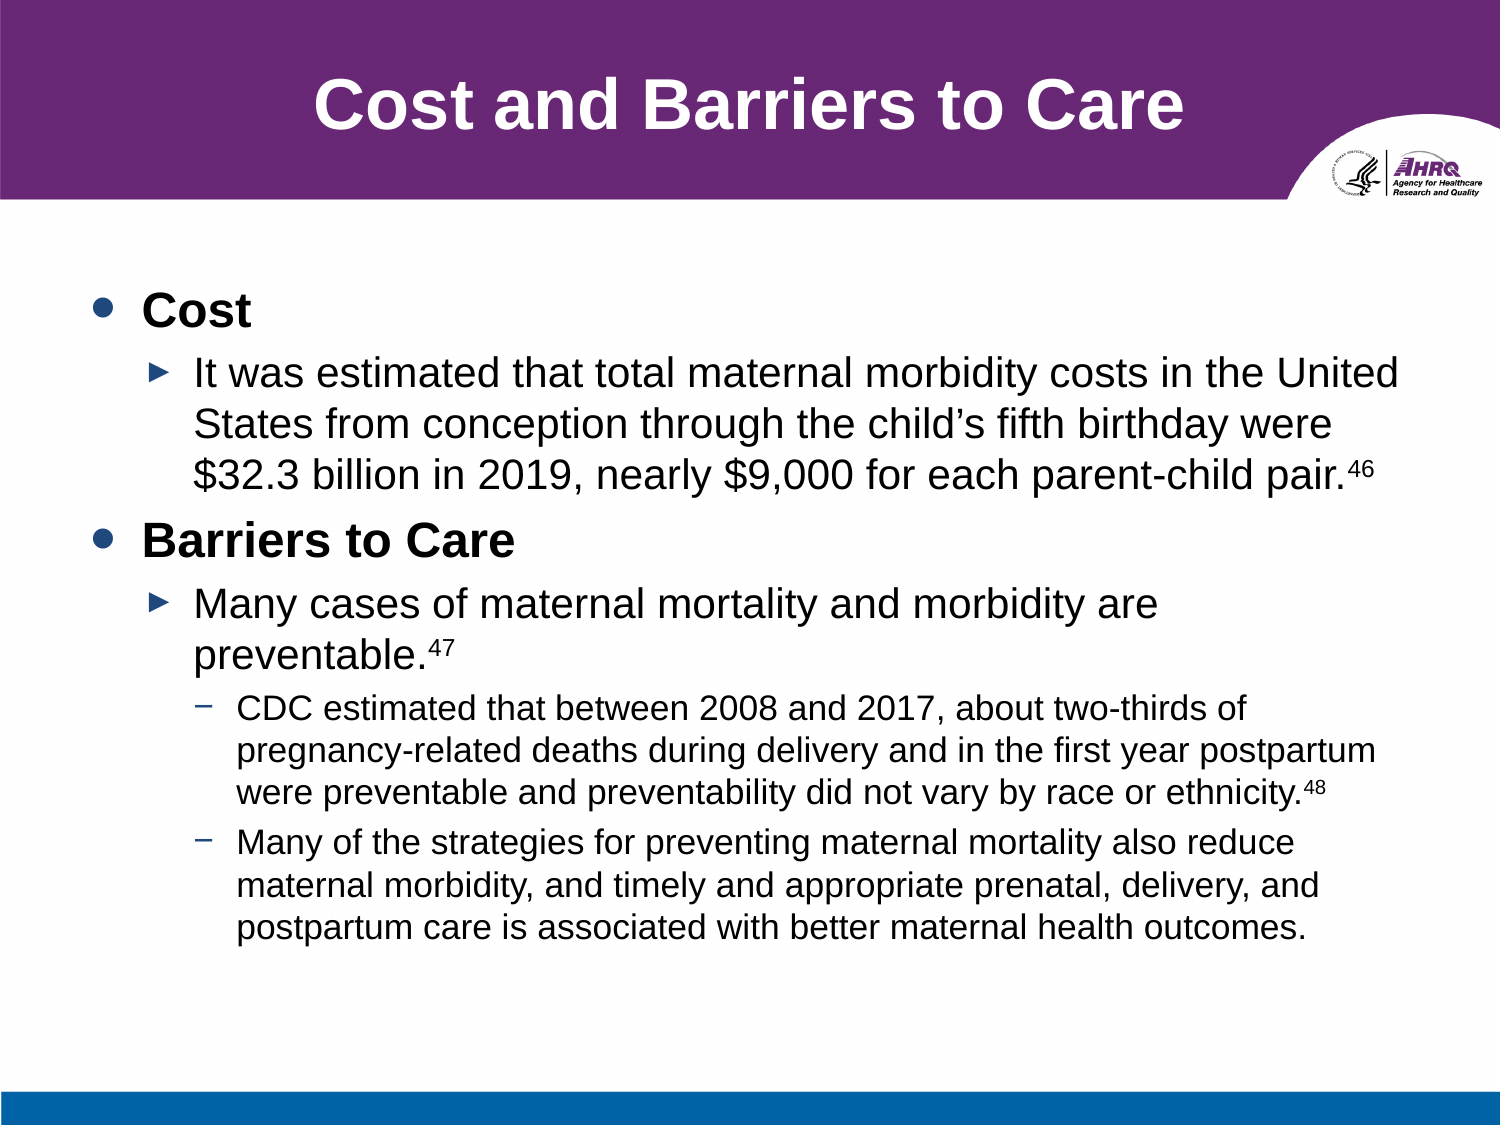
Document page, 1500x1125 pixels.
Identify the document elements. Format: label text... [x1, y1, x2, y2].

list Cost It was estimated that total maternal morbidity costs in the United States from conception through the child’s fifth birthday were $32.3 billion in 2019, nearly $9,000 for each parent-child pair.46 Barriers to Care Many cases of maternal mortality and morbidity are preventable.47 CDC estimated that between 2008 and 2017, about two-thirds of pregnancy-related deaths during delivery and in the first year postpartum were preventable and preventability did not vary by race or ethnicity.48 Many of the strategies for preventing maternal mortality also reduce maternal morbidity, and timely and appropriate prenatal, delivery, and postpartum care is associated with better maternal health outcomes. [75, 270, 1425, 1013]
title Cost and Barriers to Care [206, 50, 1294, 152]
picture [0, 0, 1500, 1125]
